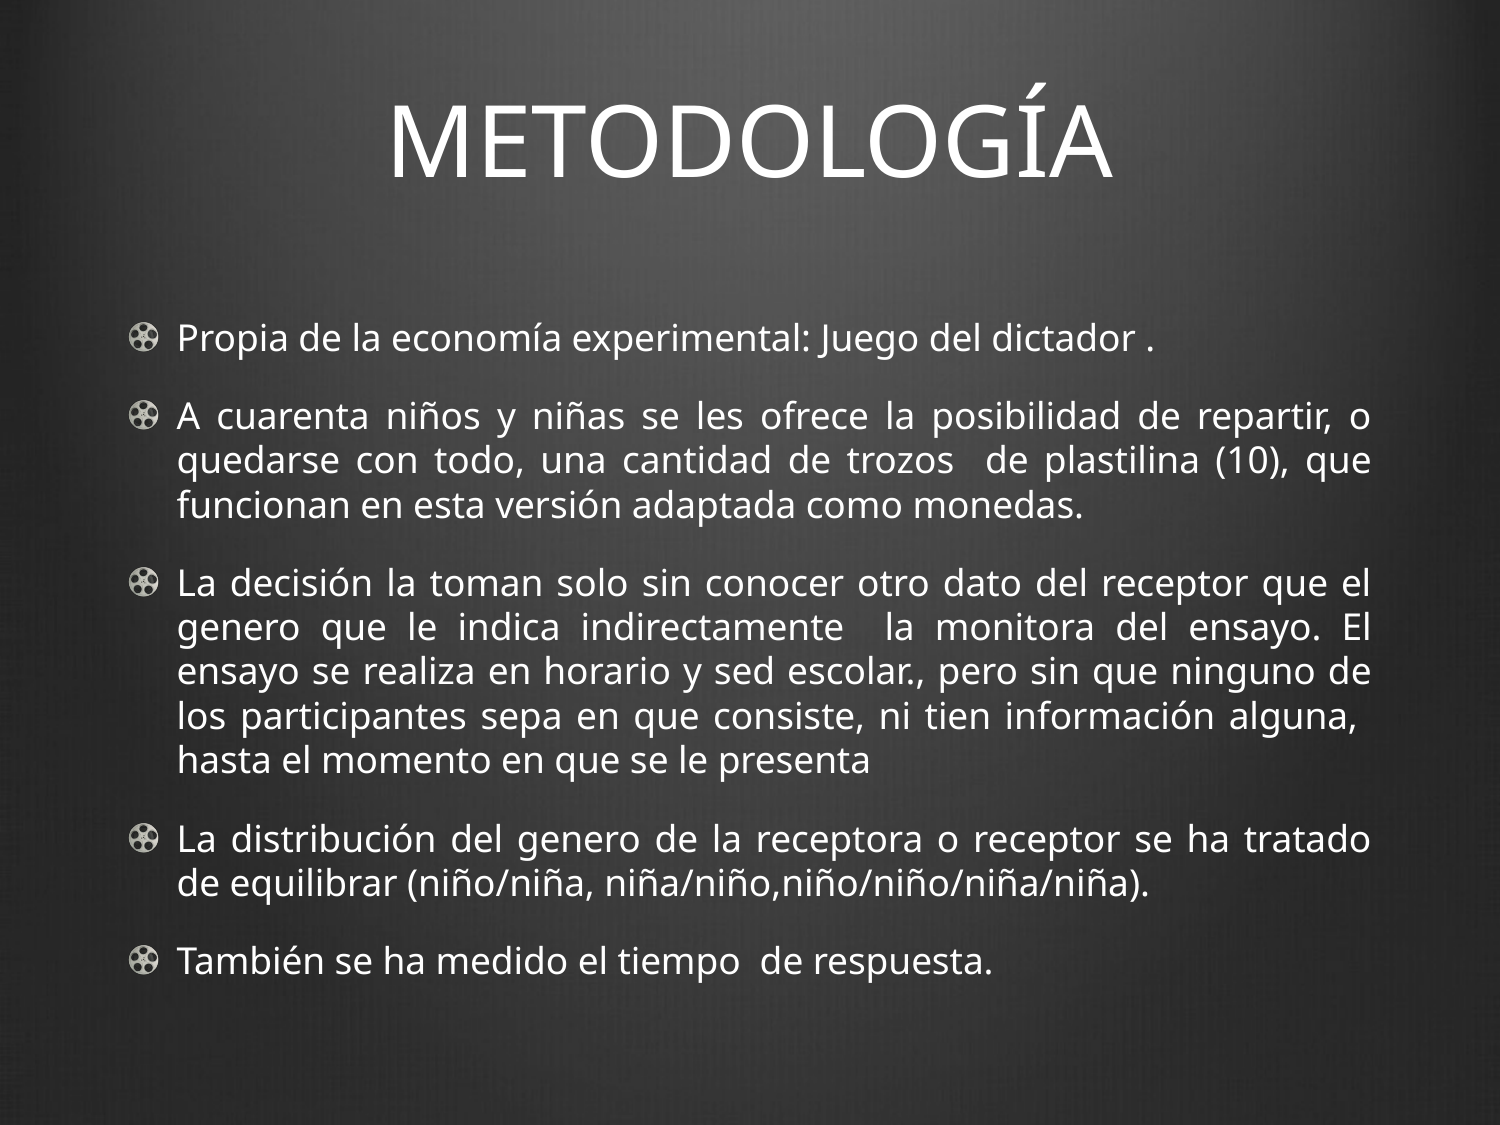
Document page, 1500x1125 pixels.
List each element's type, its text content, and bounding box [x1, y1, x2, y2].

picture [127, 821, 160, 854]
picture [127, 565, 160, 598]
picture [127, 943, 160, 976]
list Propia de la economía experimental: Juego del dictador . A cuarenta niños y niñas se les ofrece la posibilidad de repartir, o quedarse con todo, una cantidad de trozos de plastilina (10), que funcionan en esta versión adaptada como monedas. La decisión la toman solo sin conocer otro dato del receptor que el genero que le indica indirectamente la monitora del ensayo. El ensayo se realiza en horario y sed escolar., pero sin que ninguno de los participantes sepa en que consiste, ni tien información alguna, hasta el momento en que se le presenta La distribución del genero de la receptora o receptor se ha tratado de equilibrar (niño/niña, niña/niño,niño/niño/niña/niña). También se ha medido el tiempo de respuesta. [112, 306, 1388, 1005]
picture [127, 320, 160, 353]
title METODOLOGÍA [112, 19, 1388, 255]
picture [127, 398, 160, 431]
